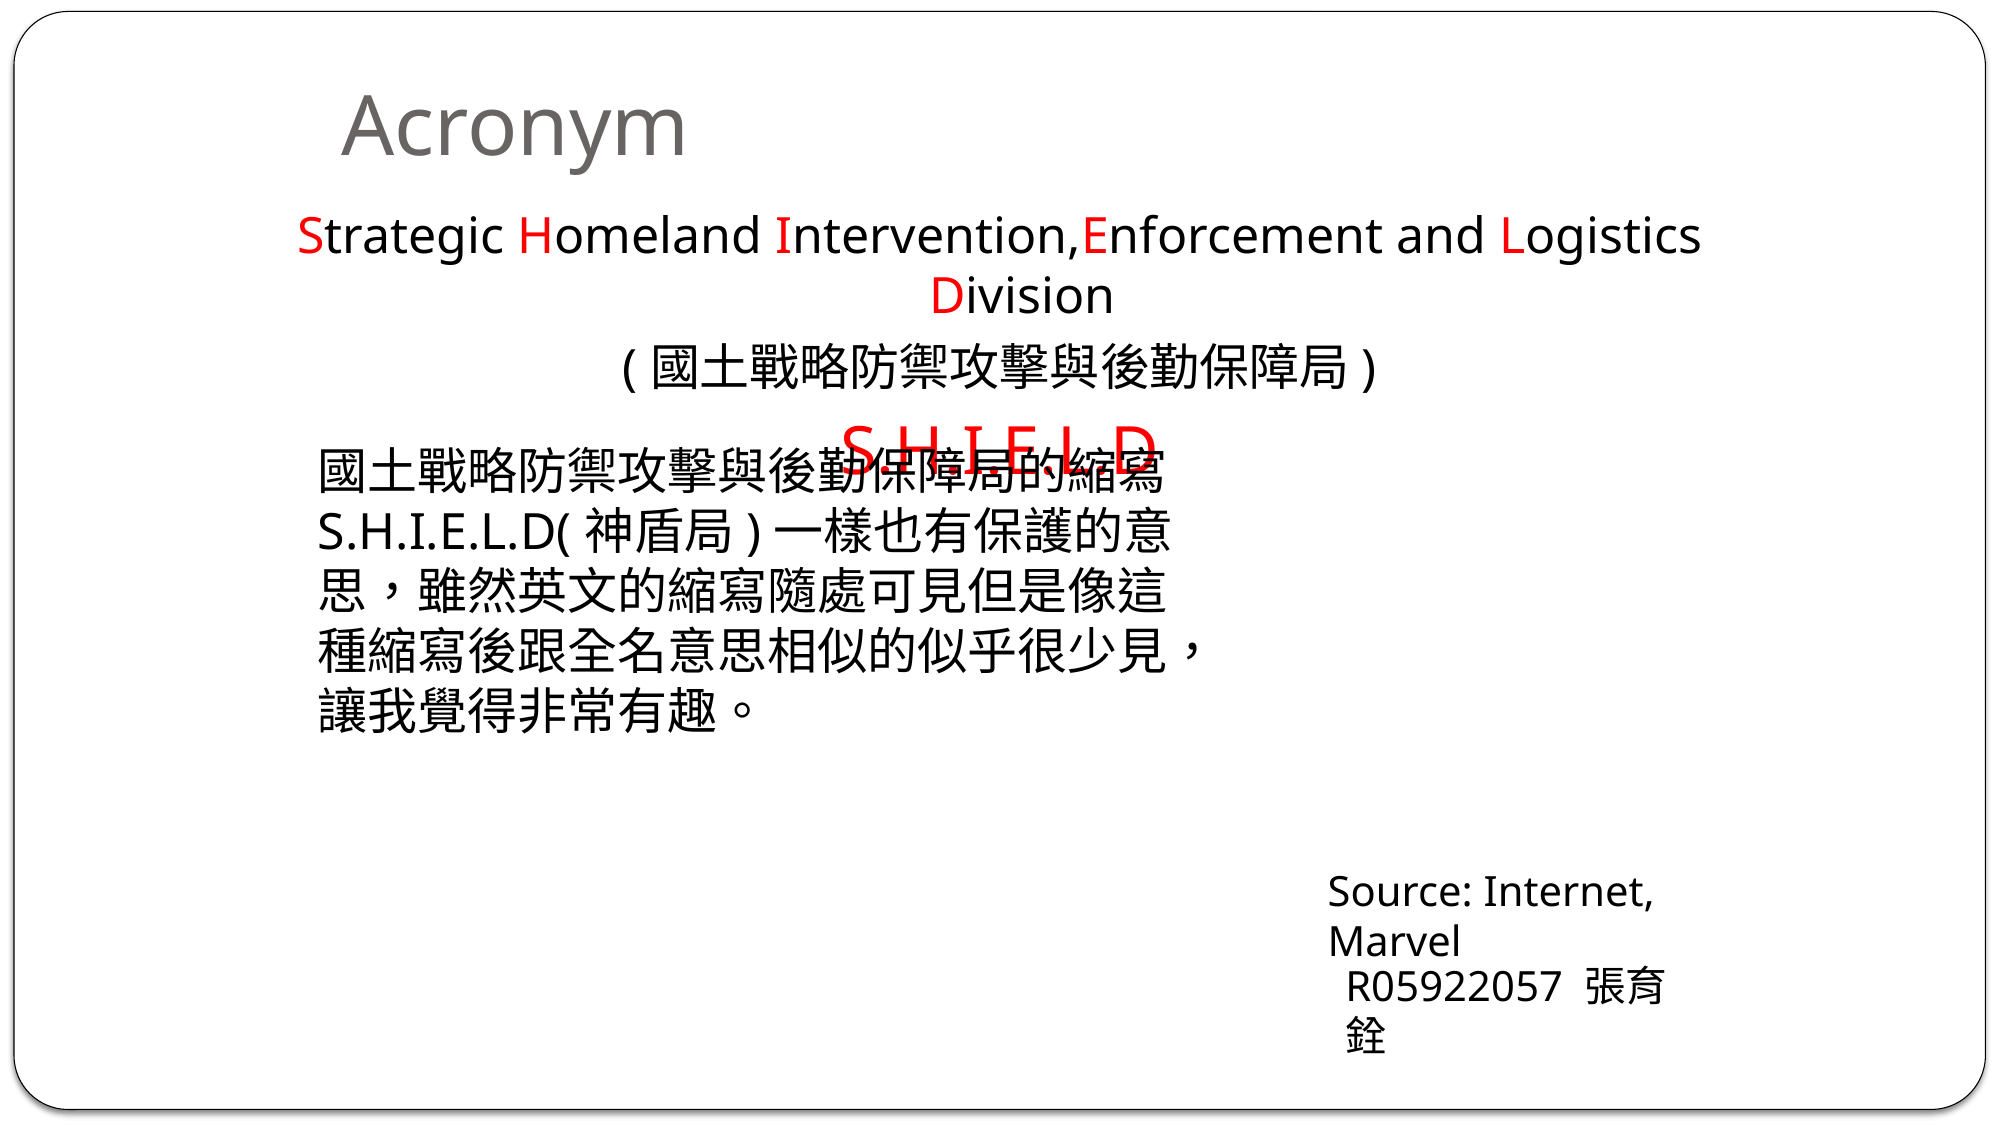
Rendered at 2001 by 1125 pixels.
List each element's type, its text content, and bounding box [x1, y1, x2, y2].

text_box Source: Internet, Marvel [1312, 857, 1750, 973]
list Strategic Homeland Intervention,Enforcement and Logistics Division (國土戰略防禦攻擊與後勤保障局) S.H.I.E.L.D [249, 196, 1750, 433]
text_box R05922057 張育銓 [1330, 973, 1709, 1068]
text_box 國土戰略防禦攻擊與後勤保障局的縮寫S.H.I.E.L.D(神盾局)一樣也有保護的意思，雖然英文的縮寫隨處可見但是像這種縮寫後跟全名意思相似的似乎很少見，讓我覺得非常有趣。 [303, 432, 1213, 793]
title Acronym [326, 0, 1677, 188]
